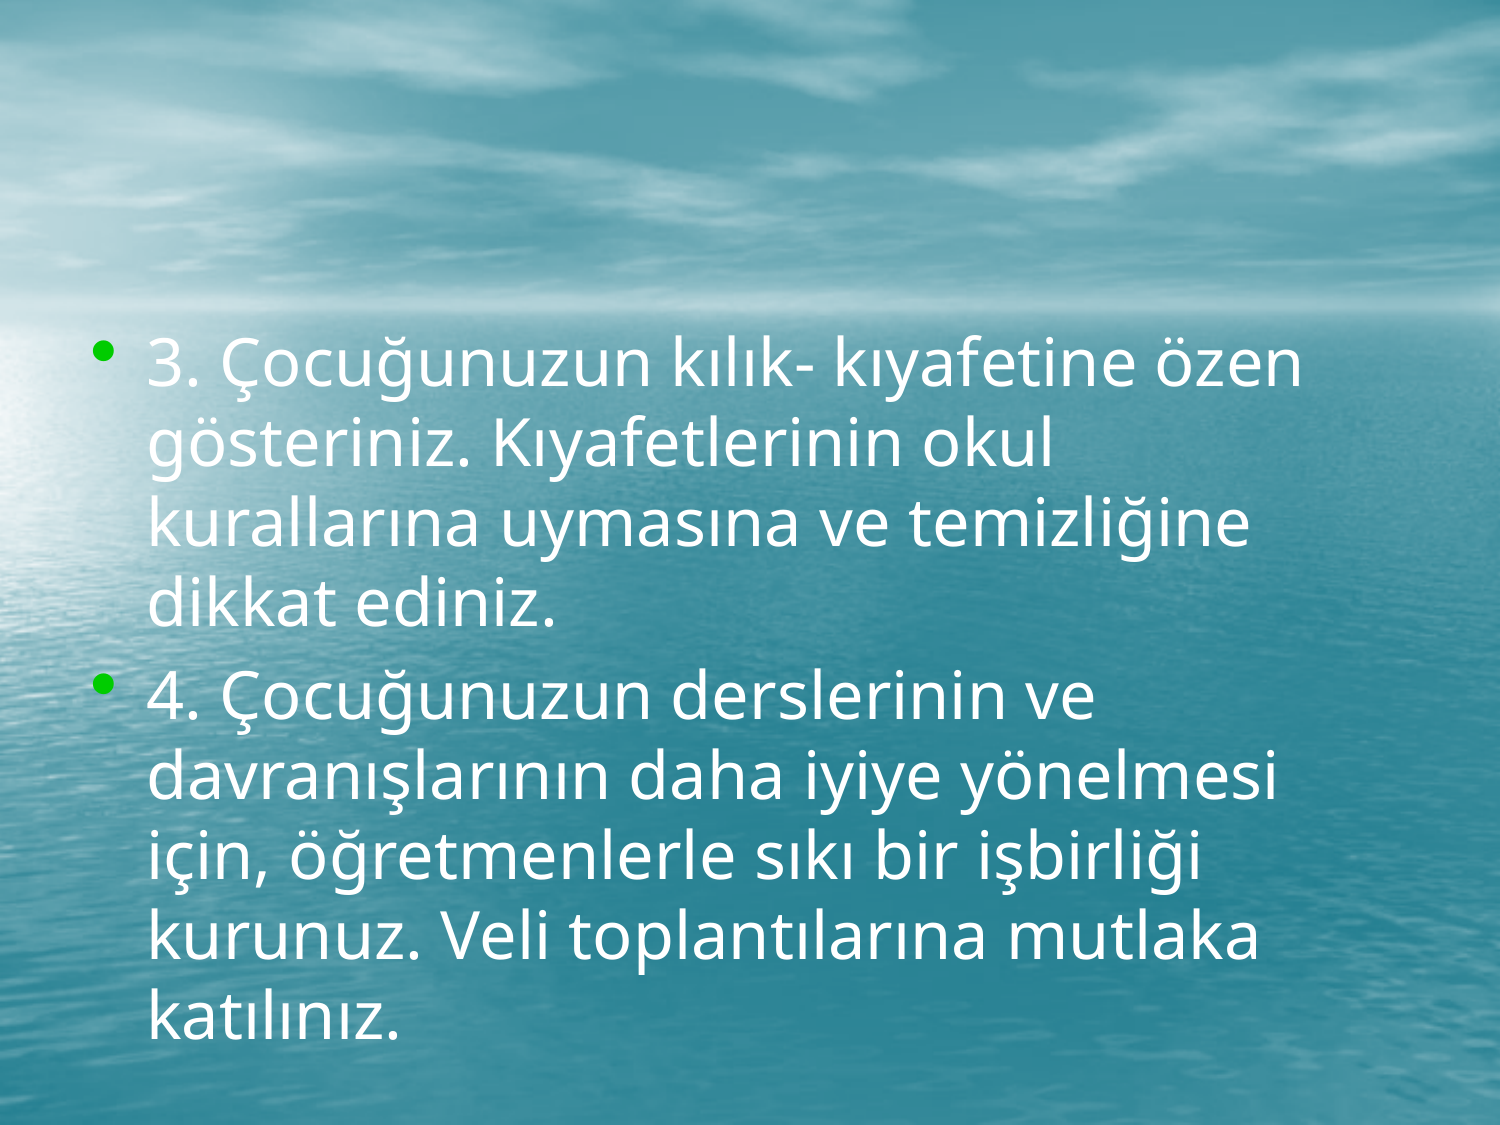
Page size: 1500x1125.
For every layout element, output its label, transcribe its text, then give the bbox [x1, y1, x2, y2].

list 3. Çocuğunuzun kılık- kıyafetine özen gösteriniz. Kıyafetlerinin okul kurallarına uymasına ve temizliğine dikkat ediniz. 4. Çocuğunuzun derslerinin ve davranışlarının daha iyiye yönelmesi için, öğretmenlerle sıkı bir işbirliği kurunuz. Veli toplantılarına mutlaka katılınız. [74, 312, 1426, 988]
